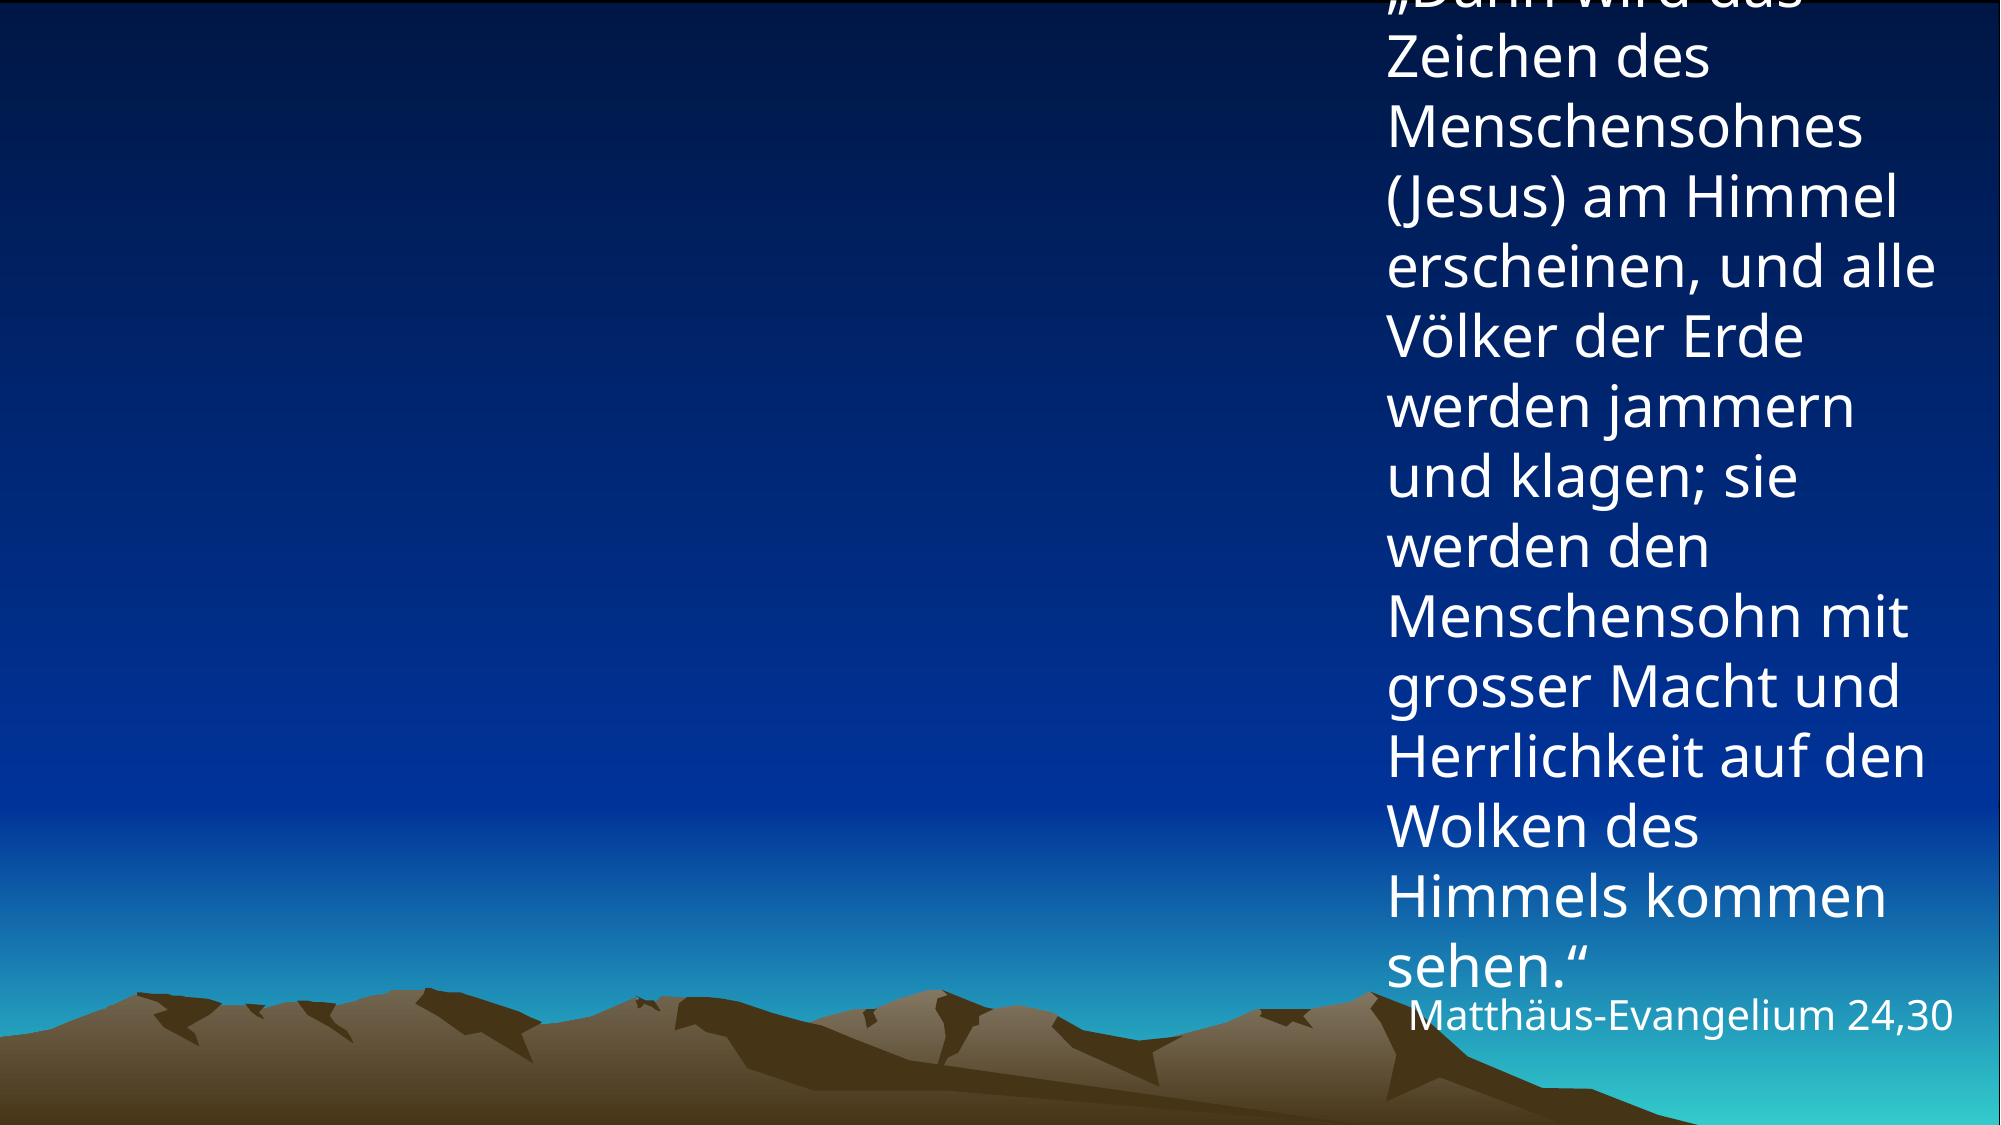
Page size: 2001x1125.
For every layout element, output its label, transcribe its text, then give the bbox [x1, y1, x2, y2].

title „Dann wird das Zeichen des Menschensohnes (Jesus) am Himmel erscheinen, und alle Völker der Erde werden jammern und klagen; sie werden den Menschensohn mit grosser Macht und Herrlichkeit auf den Wolken des Himmels kommen sehen.“ [1371, 0, 1974, 1007]
subtitle Matthäus-Evangelium 24,30 [1284, 981, 1970, 1125]
